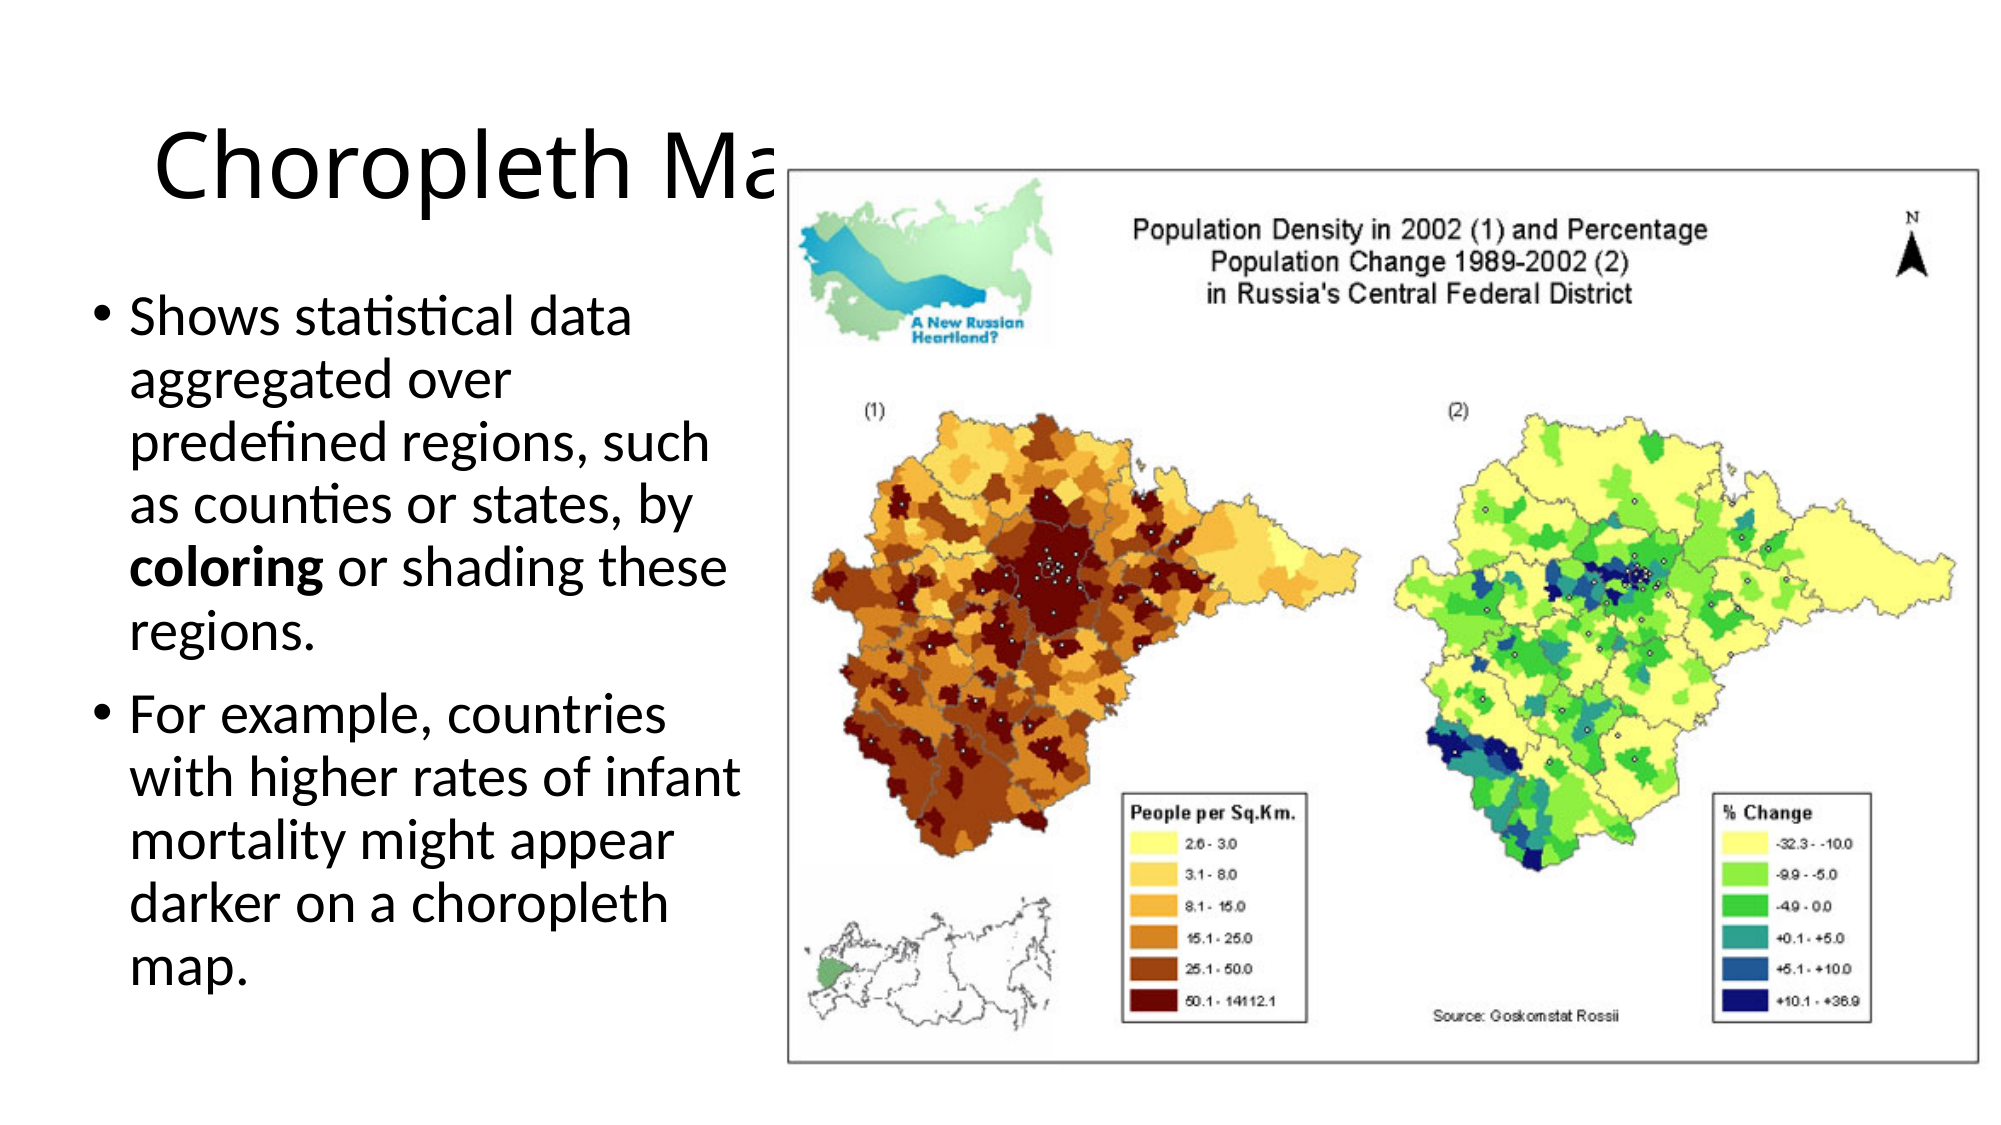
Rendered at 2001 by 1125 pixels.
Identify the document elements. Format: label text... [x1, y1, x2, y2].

list Shows statistical data aggregated over predefined regions, such as counties or states, by coloring or shading these regions. For example, countries with higher rates of infant mortality might appear darker on a choropleth map. [77, 277, 774, 1088]
title Choropleth Map [137, 59, 1863, 277]
picture [774, 142, 2000, 1090]
